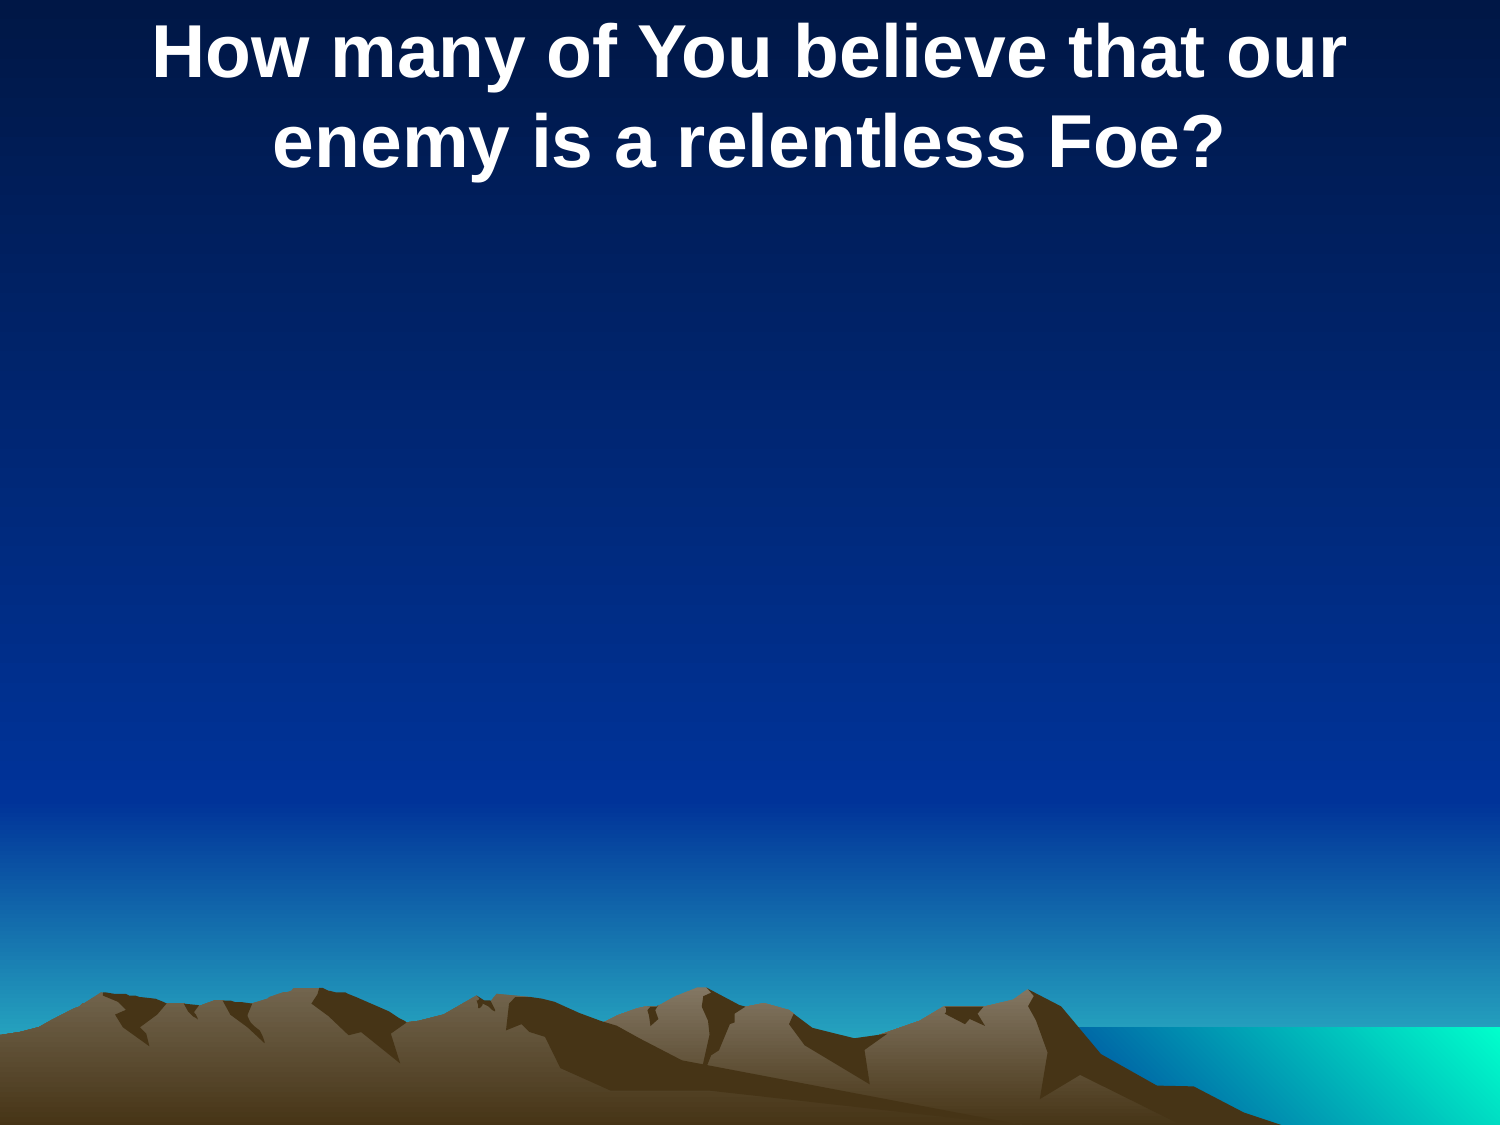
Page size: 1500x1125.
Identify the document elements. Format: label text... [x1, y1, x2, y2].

text_box How many of You believe that our enemy is a relentless Foe? [37, 0, 1463, 373]
